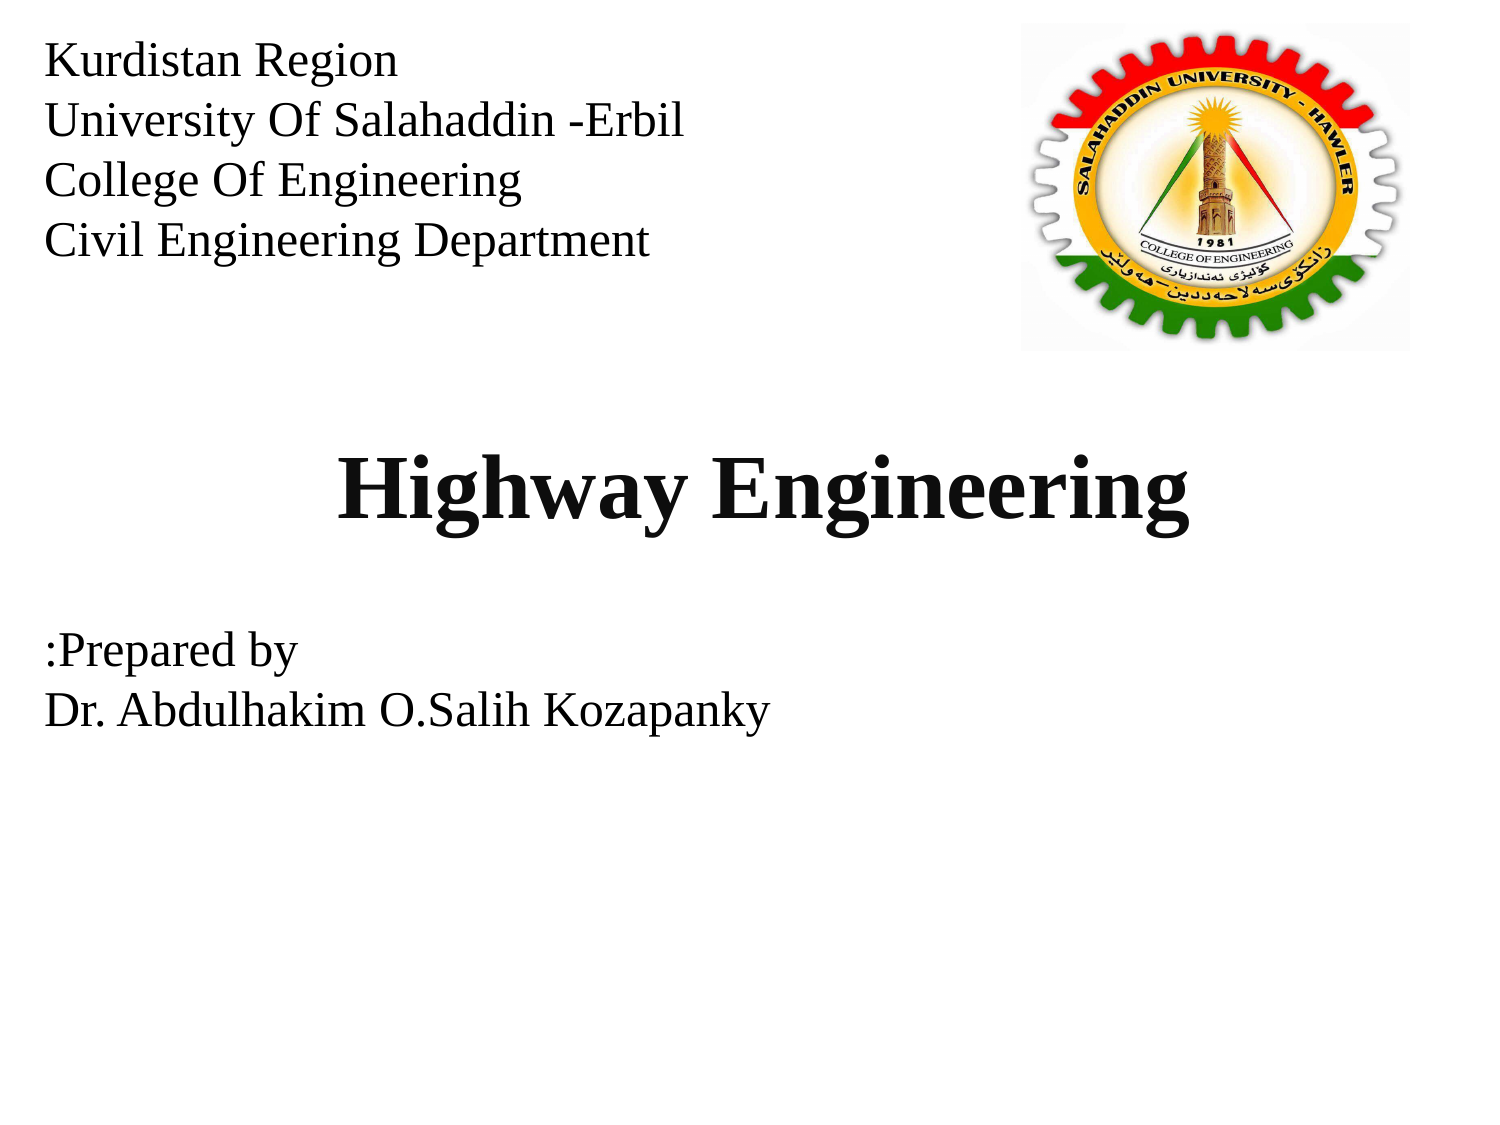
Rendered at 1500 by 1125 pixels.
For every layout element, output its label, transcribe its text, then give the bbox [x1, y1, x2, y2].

text_box Kurdistan Region University Of Salahaddin -Erbil College Of Engineering Civil Engineering Department Highway Engineering Prepared by: Dr. Abdulhakim O.Salih Kozapanky [29, 19, 1500, 744]
picture [1021, 23, 1410, 351]
